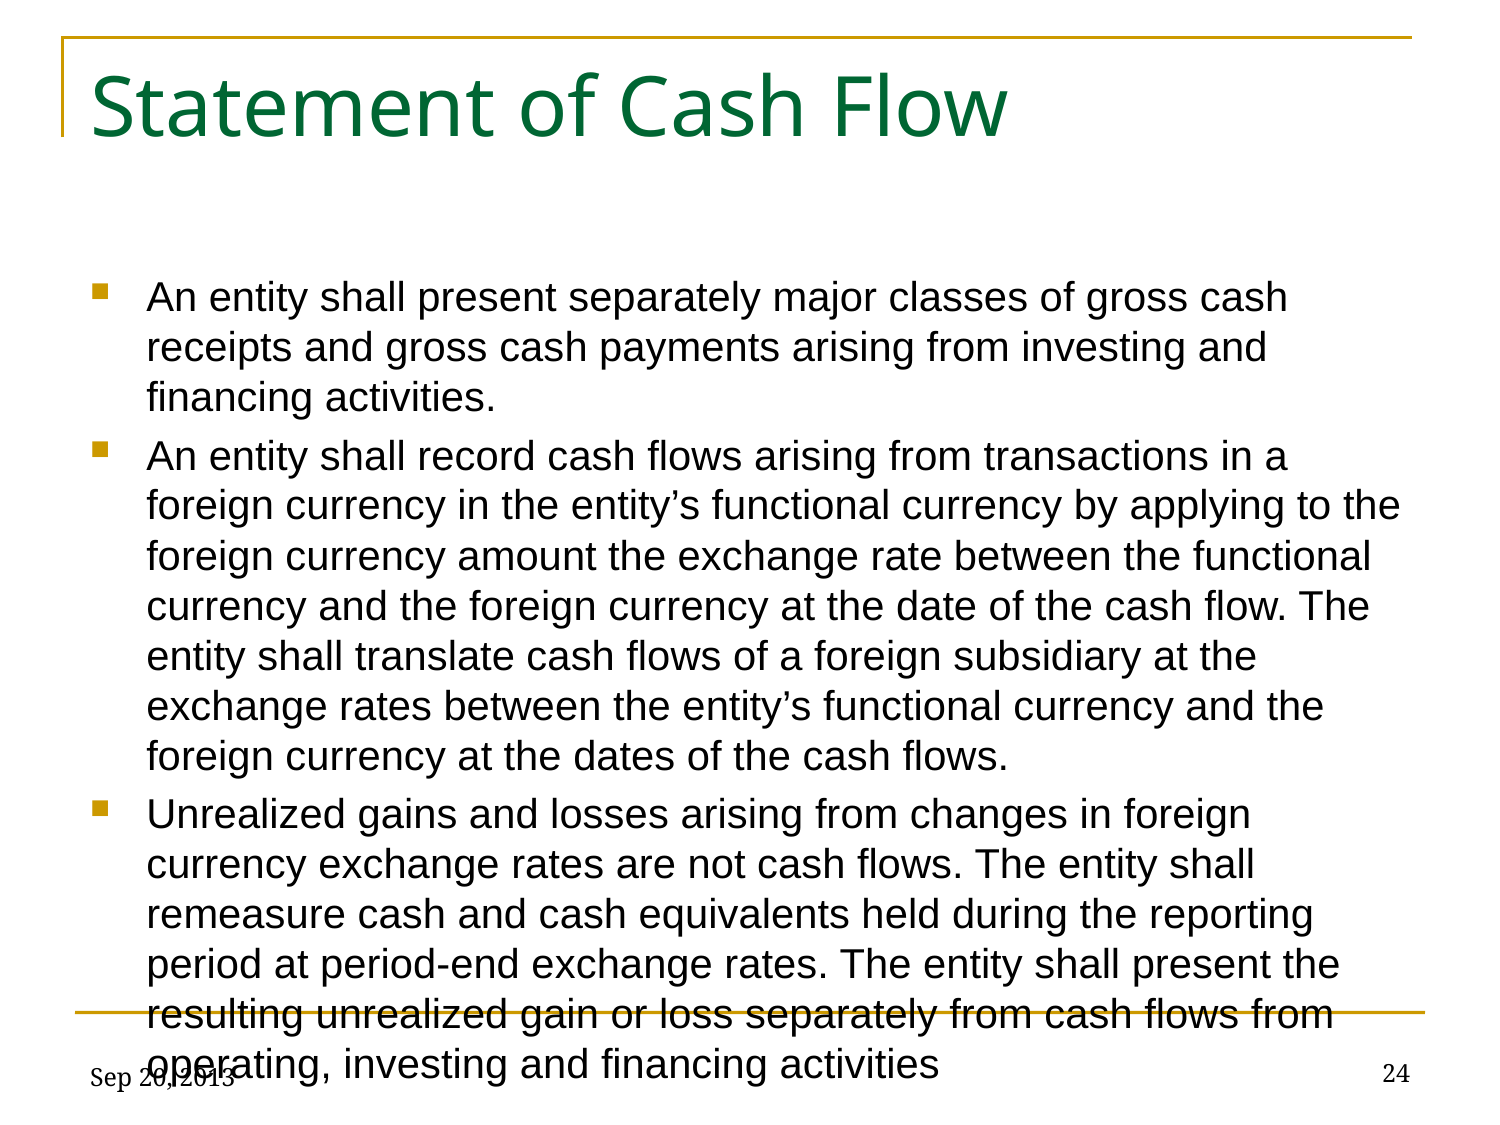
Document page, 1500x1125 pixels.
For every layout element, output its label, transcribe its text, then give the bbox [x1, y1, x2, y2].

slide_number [74, 1023, 426, 1100]
list An entity shall present separately major classes of gross cash receipts and gross cash payments arising from investing and financing activities. An entity shall record cash flows arising from transactions in a foreign currency in the entity’s functional currency by applying to the foreign currency amount the exchange rate between the functional currency and the foreign currency at the date of the cash flow. The entity shall translate cash flows of a foreign subsidiary at the exchange rates between the entity’s functional currency and the foreign currency at the dates of the cash flows. Unrealized gains and losses arising from changes in foreign currency exchange rates are not cash flows. The entity shall remeasure cash and cash equivalents held during the reporting period at period-end exchange rates. The entity shall present the resulting unrealized gain or loss separately from cash flows from operating, investing and financing activities [74, 262, 1426, 1006]
title Statement of Cash Flow [74, 45, 1426, 233]
slide_number 24 [1074, 1023, 1426, 1100]
